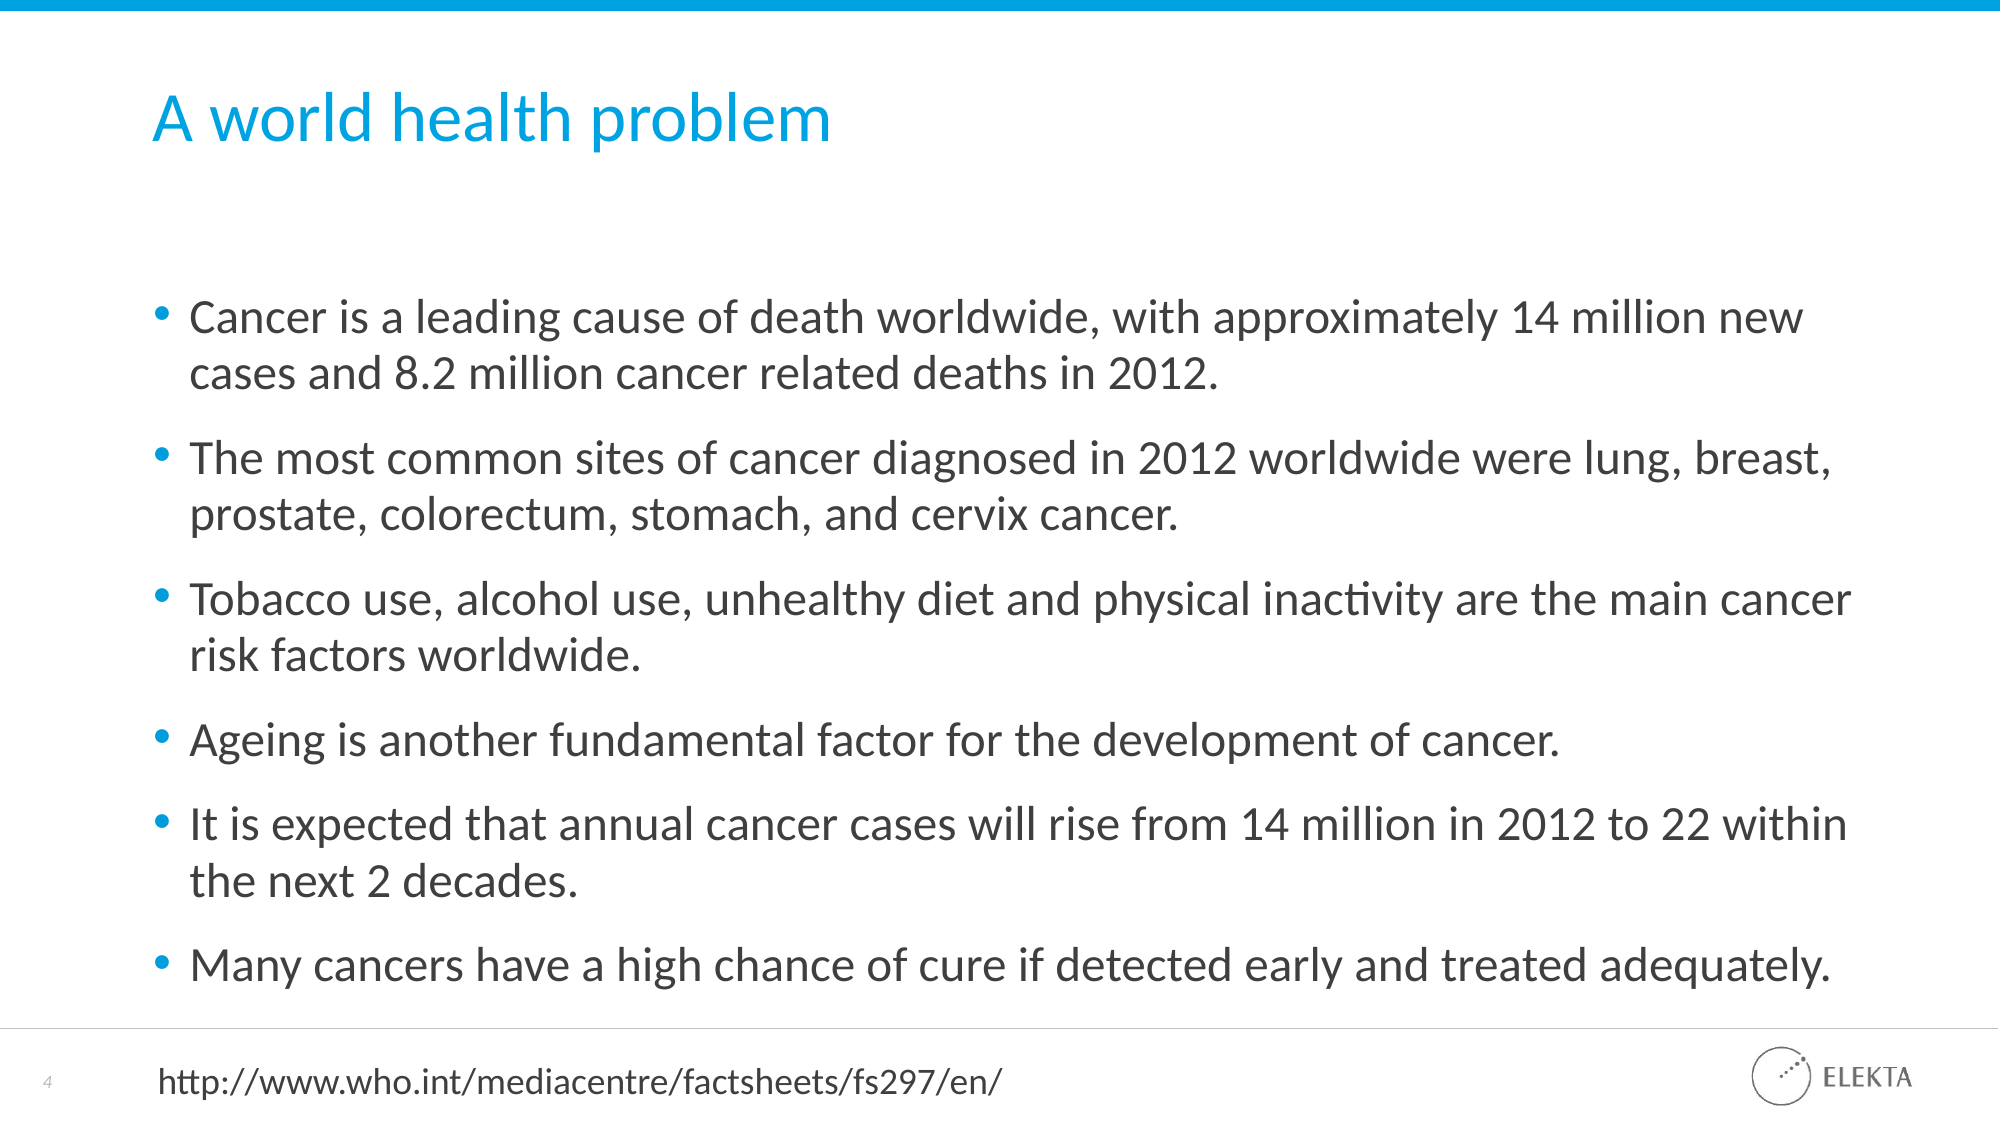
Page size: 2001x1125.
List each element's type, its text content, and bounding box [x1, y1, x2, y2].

slide_number 4 [27, 1050, 110, 1111]
picture [1750, 1044, 1915, 1108]
text_box http://www.who.int/mediacentre/factsheets/fs297/en/ [142, 1049, 1019, 1110]
list Cancer is a leading cause of death worldwide, with approximately 14 million new cases and 8.2 million cancer related deaths in 2012. The most common sites of cancer diagnosed in 2012 worldwide were lung, breast, prostate, colorectum, stomach, and cervix cancer. Tobacco use, alcohol use, unhealthy diet and physical inactivity are the main cancer risk factors worldwide. Ageing is another fundamental factor for the development of cancer. It is expected that annual cancer cases will rise from 14 million in 2012 to 22 within the next 2 decades. Many cancers have a high chance of cure if detected early and treated adequately. [137, 281, 1911, 1008]
title A world health problem [137, 72, 1911, 248]
